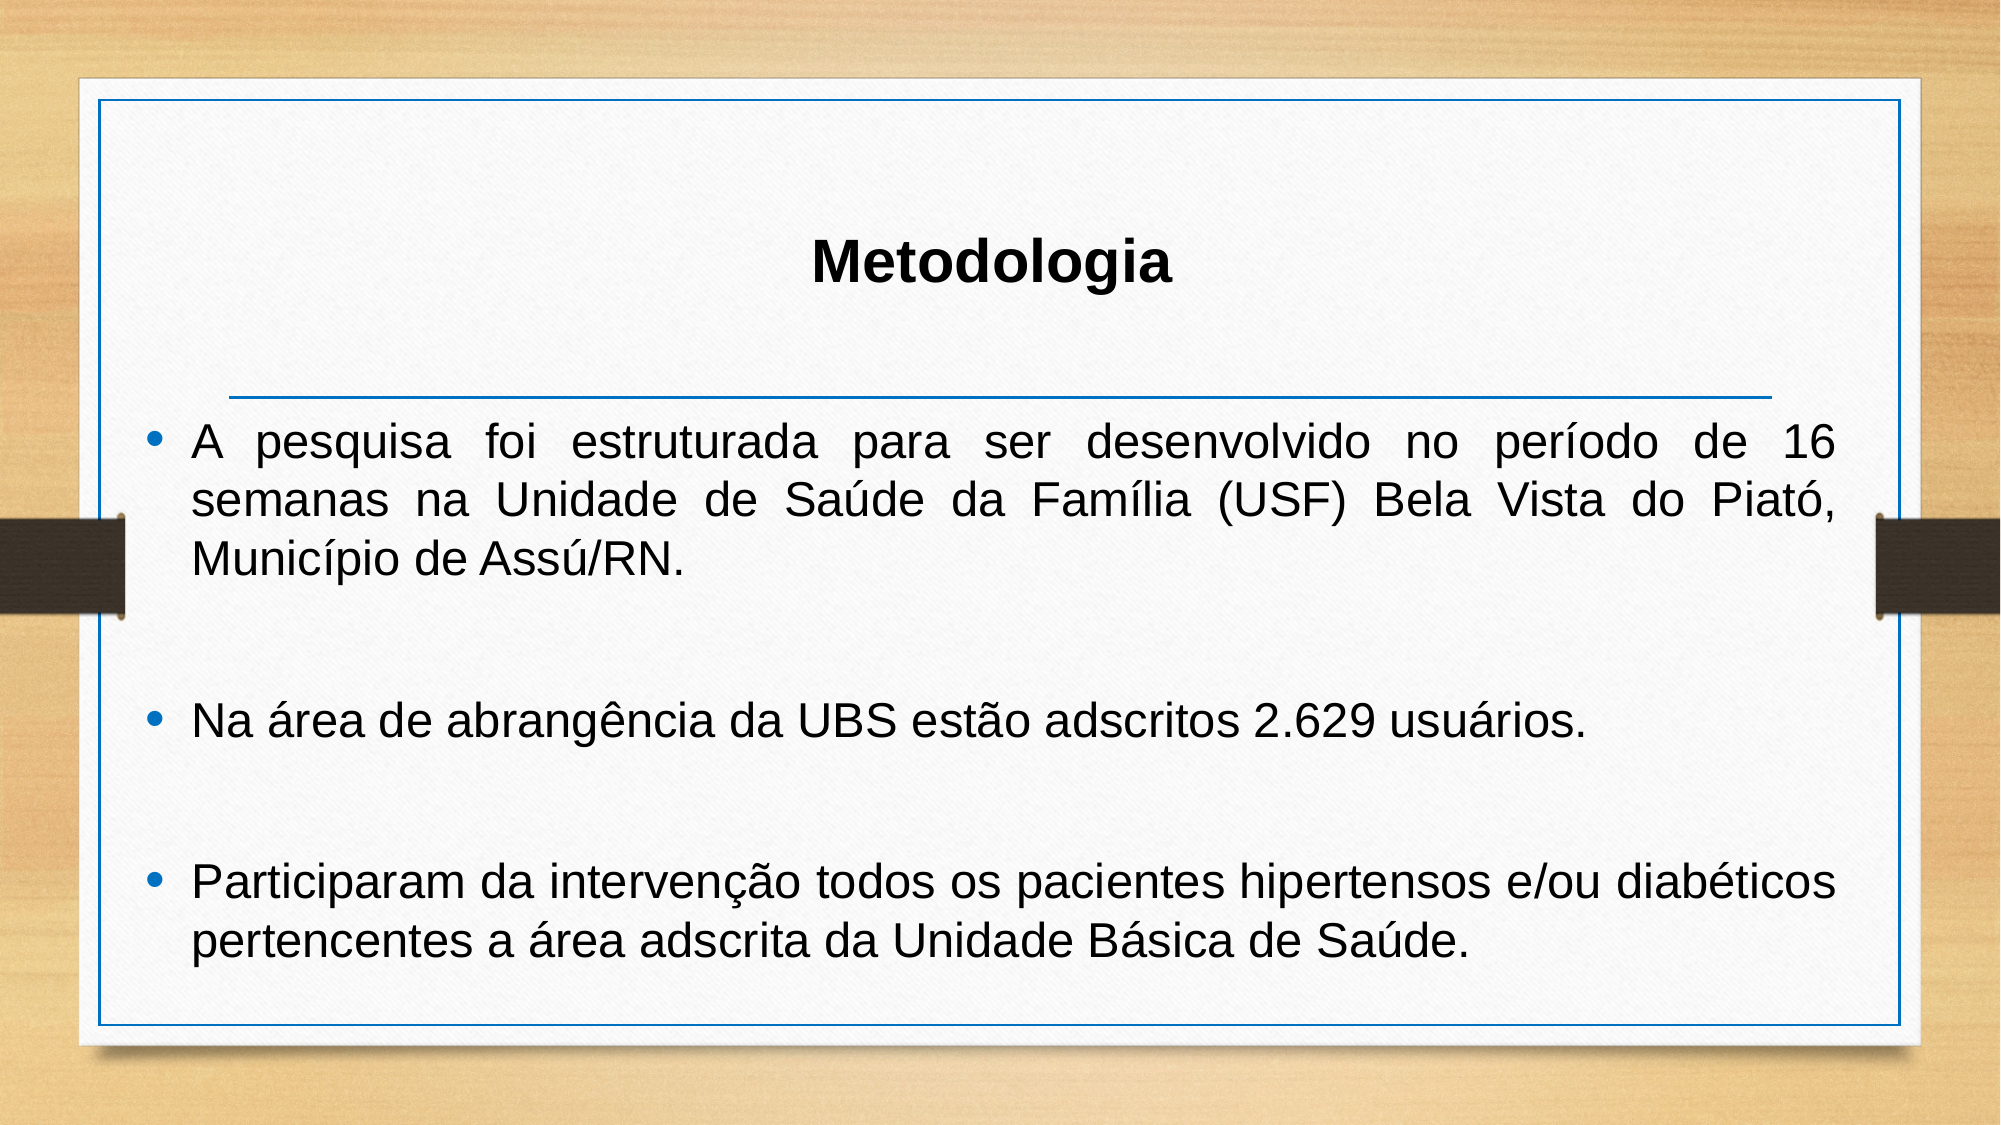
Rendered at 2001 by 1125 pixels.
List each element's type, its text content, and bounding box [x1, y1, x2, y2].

list Metodologia A pesquisa foi estruturada para ser desenvolvido no período de 16 semanas na Unidade de Saúde da Família (USF) Bela Vista do Piató, Município de Assú/RN. Na área de abrangência da UBS estão adscritos 2.629 usuários. Participaram da intervenção todos os pacientes hipertensos e/ou diabéticos pertencentes a área adscrita da Unidade Básica de Saúde. [130, 121, 1855, 979]
picture [0, 0, 2001, 1125]
